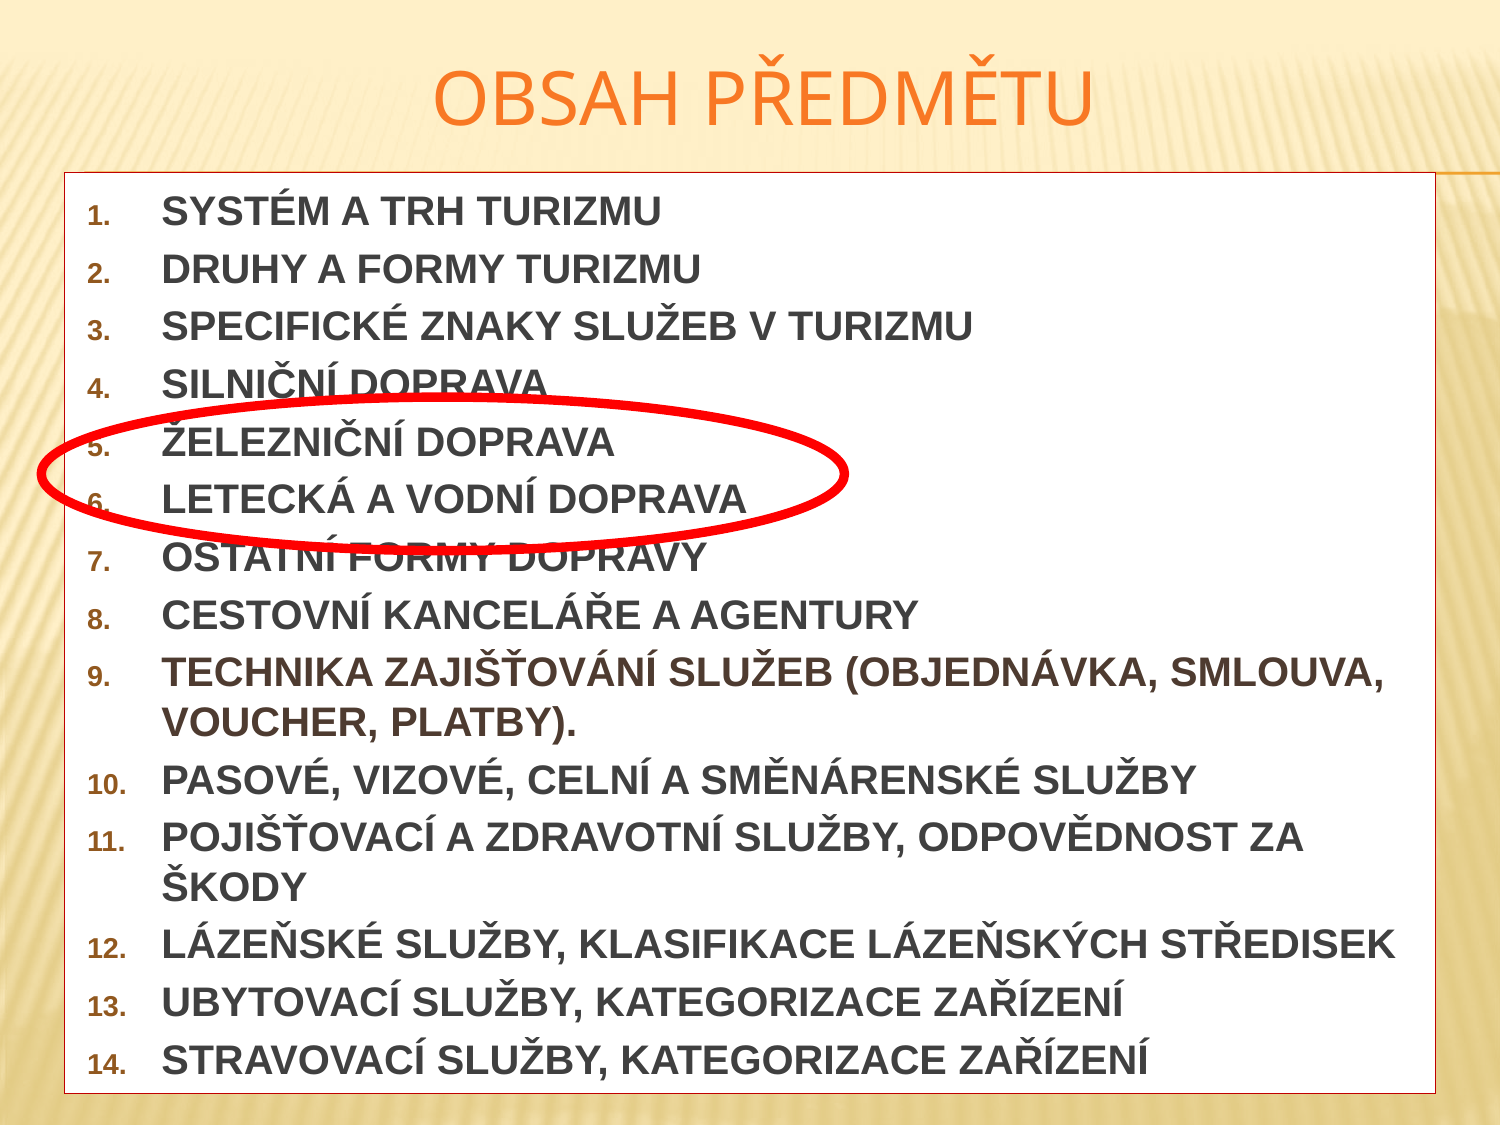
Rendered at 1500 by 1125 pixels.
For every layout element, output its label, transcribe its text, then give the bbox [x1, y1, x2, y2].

list SYSTÉM A TRH TURIZMU DRUHY A FORMY TURIZMU SPECIFICKÉ ZNAKY SLUŽEB V TURIZMU SILNIČNÍ DOPRAVA ŽELEZNIČNÍ DOPRAVA LETECKÁ A VODNÍ DOPRAVA OSTATNÍ FORMY DOPRAVY CESTOVNÍ KANCELÁŘE A AGENTURY Technika zajišťování služeb (objednávka, smlouva, voucher, platby). PASOVÉ, VIZOVÉ, CELNÍ A SMĚNÁRENSKÉ SLUŽBY POJIŠŤOVACÍ A ZDRAVOTNÍ SLUŽBY, ODPOVĚDNOST ZA ŠKODY LÁZEŇSKÉ SLUŽBY, KLASIFIKACE LÁZEŇSKÝCH STŘEDISEK UBYTOVACÍ SLUŽBY, KATEGORIZACE ZAŘÍZENÍ STRAVOVACÍ SLUŽBY, KATEGORIZACE ZAŘÍZENÍ [64, 172, 1436, 1094]
text_box [39, 394, 847, 553]
title OBSAH PŘEDMĚTU [230, 42, 1299, 149]
